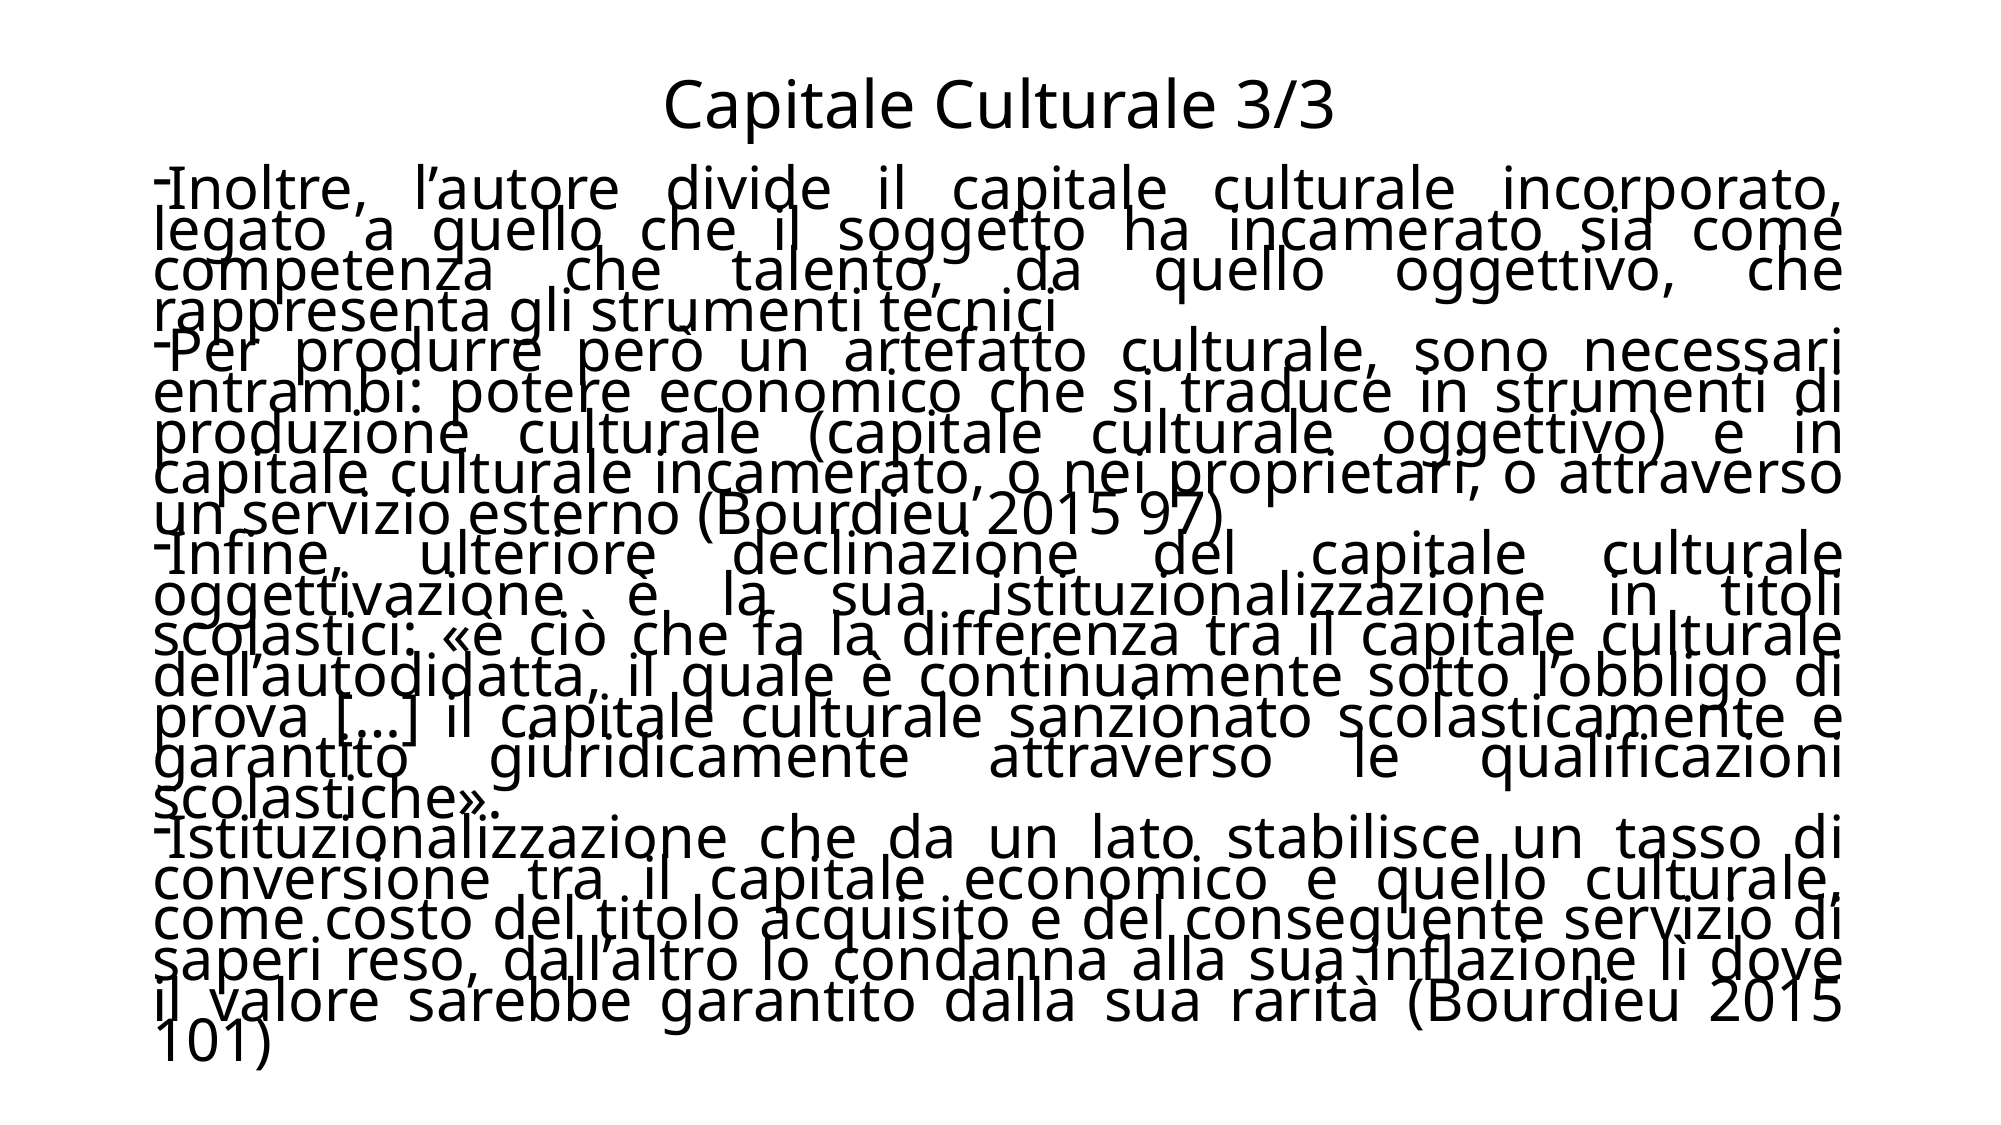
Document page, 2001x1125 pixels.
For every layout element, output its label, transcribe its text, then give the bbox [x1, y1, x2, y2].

title Capitale Culturale 3/3 [137, 0, 1863, 173]
list Inoltre, l’autore divide il capitale culturale incorporato, legato a quello che il soggetto ha incamerato sia come competenza che talento, da quello oggettivo, che rappresenta gli strumenti tecnici Per produrre però un artefatto culturale, sono necessari entrambi: potere economico che si traduce in strumenti di produzione culturale (capitale culturale oggettivo) e in capitale culturale incamerato, o nei proprietari, o attraverso un servizio esterno (Bourdieu 2015 97) Infine, ulteriore declinazione del capitale culturale oggettivazione è la sua istituzionalizzazione in titoli scolastici: «è ciò che fa la differenza tra il capitale culturale dell’autodidatta, il quale è continuamente sotto l’obbligo di prova […] il capitale culturale sanzionato scolasticamente e garantito giuridicamente attraverso le qualificazioni scolastiche». Istituzionalizzazione che da un lato stabilisce un tasso di conversione tra il capitale economico e quello culturale, come costo del titolo acquisito e del conseguente servizio di saperi reso, dall’altro lo condanna alla sua inflazione lì dove il valore sarebbe garantito dalla sua rarità (Bourdieu 2015 101) [137, 173, 1863, 1090]
